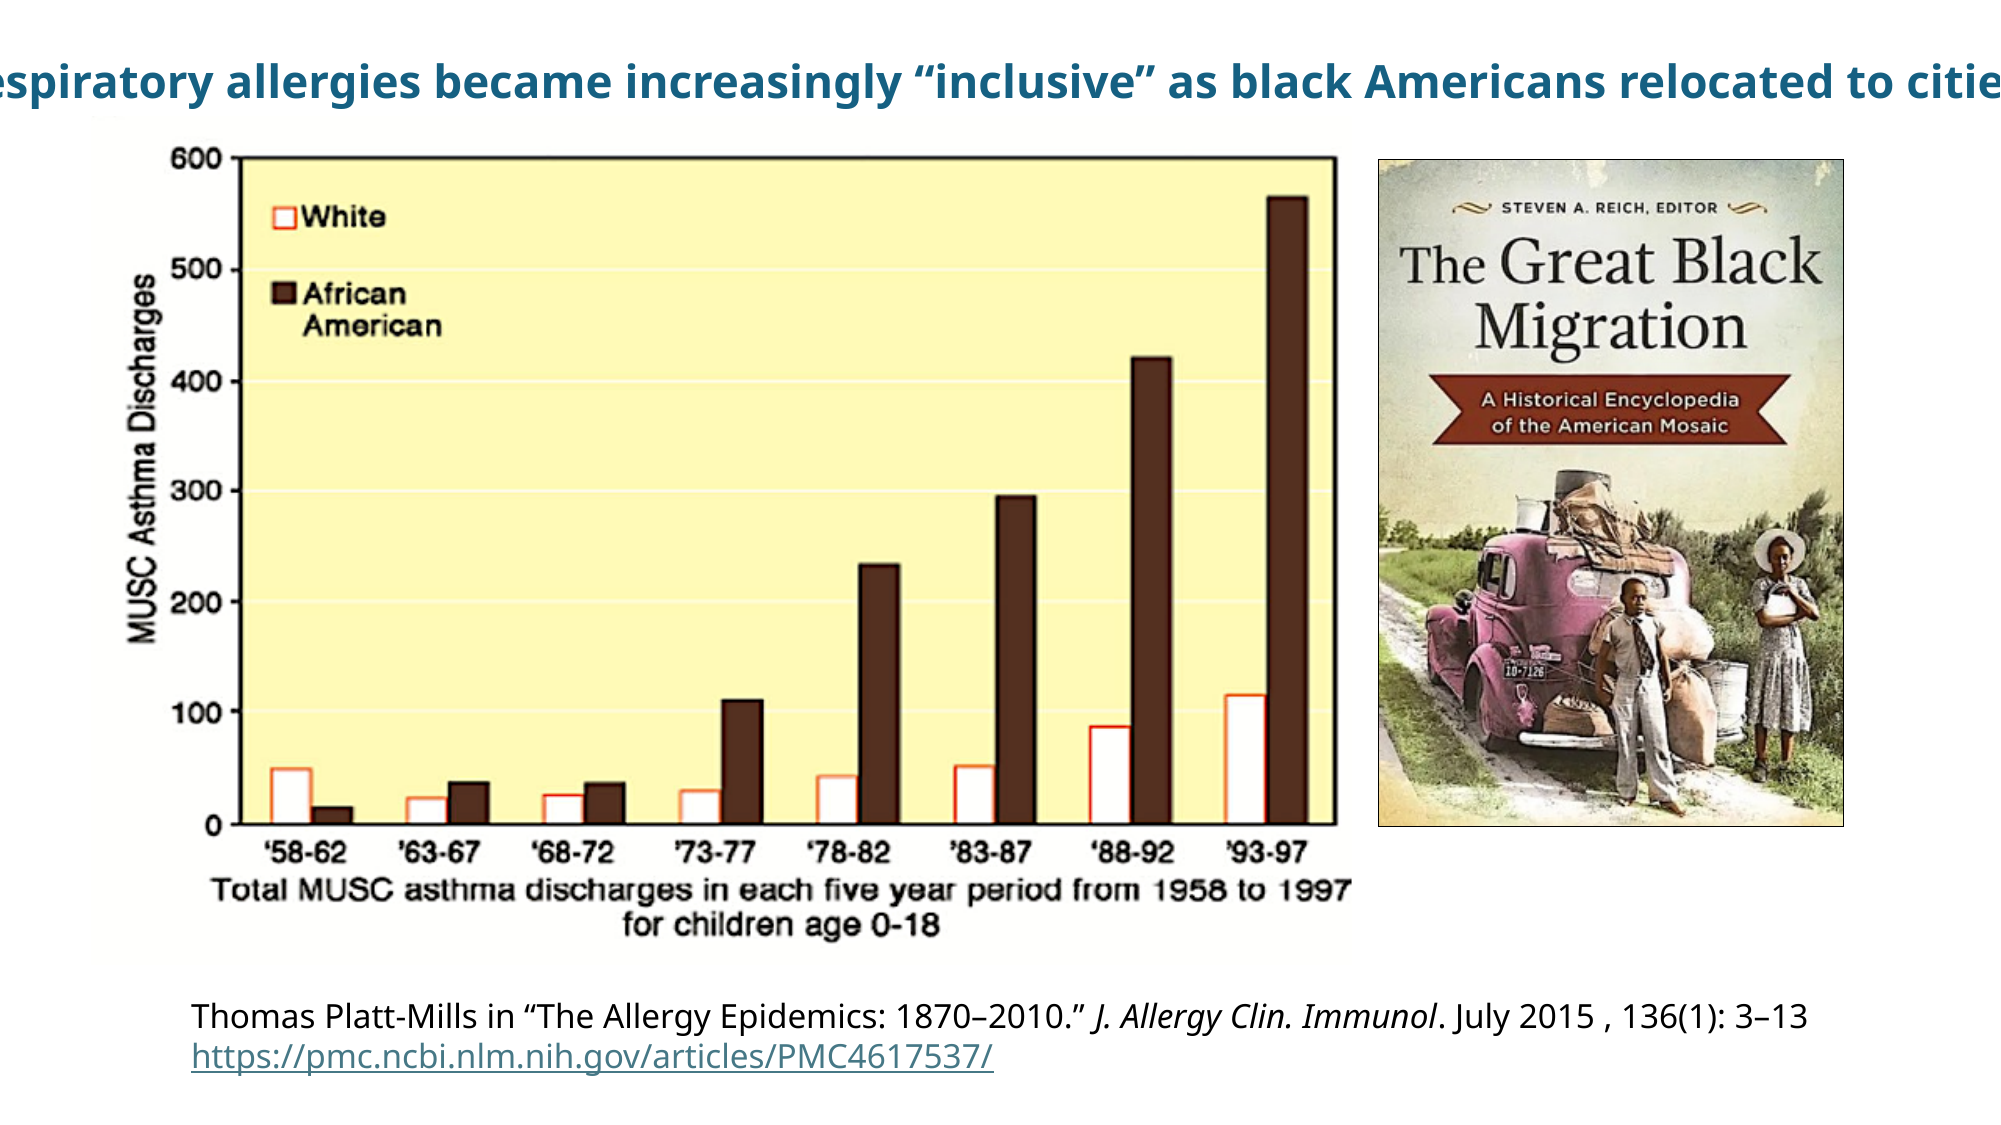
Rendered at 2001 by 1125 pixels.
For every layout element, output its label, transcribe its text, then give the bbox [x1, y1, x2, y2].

picture [91, 115, 1845, 966]
text_box Respiratory allergies became increasingly “inclusive” as black Americans relocated to cities. [0, 45, 2000, 116]
text_box Thomas Platt-Mills in “The Allergy Epidemics: 1870–2010.” J. Allergy Clin. Immunol. July 2015 , 136(1): 3–13 https://pmc.ncbi.nlm.nih.gov/articles/PMC4617537/ [176, 987, 1883, 1088]
